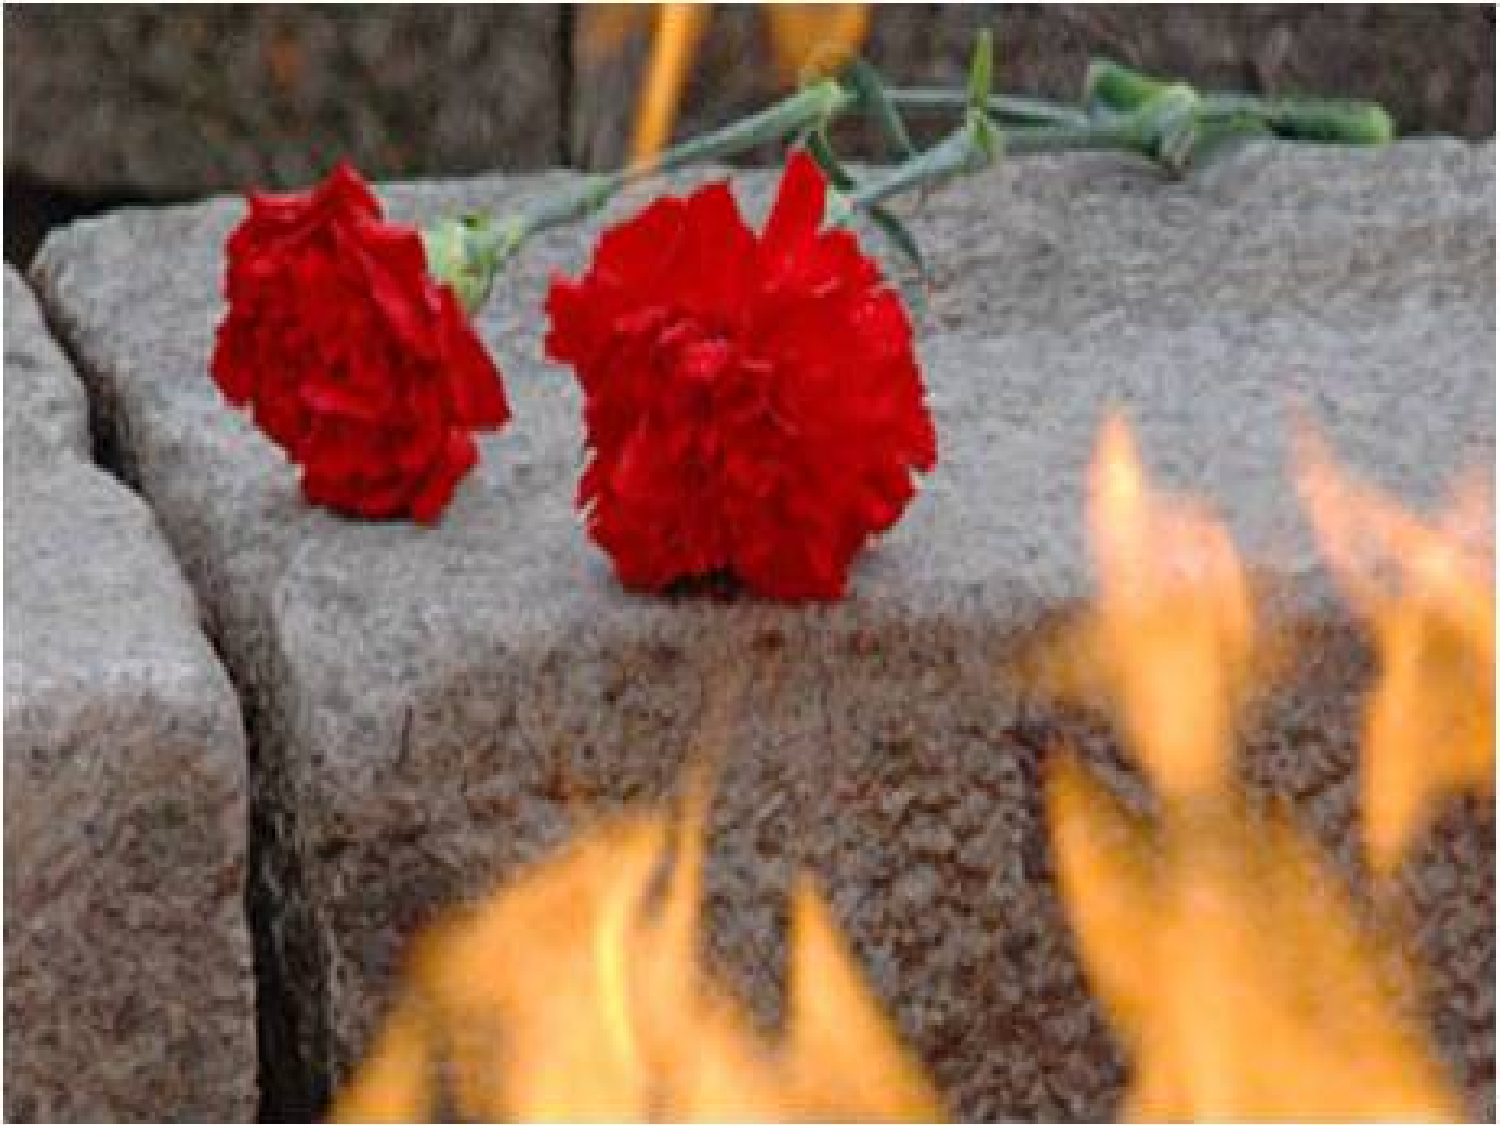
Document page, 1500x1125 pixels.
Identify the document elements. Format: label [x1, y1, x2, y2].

list [0, 0, 1500, 1125]
